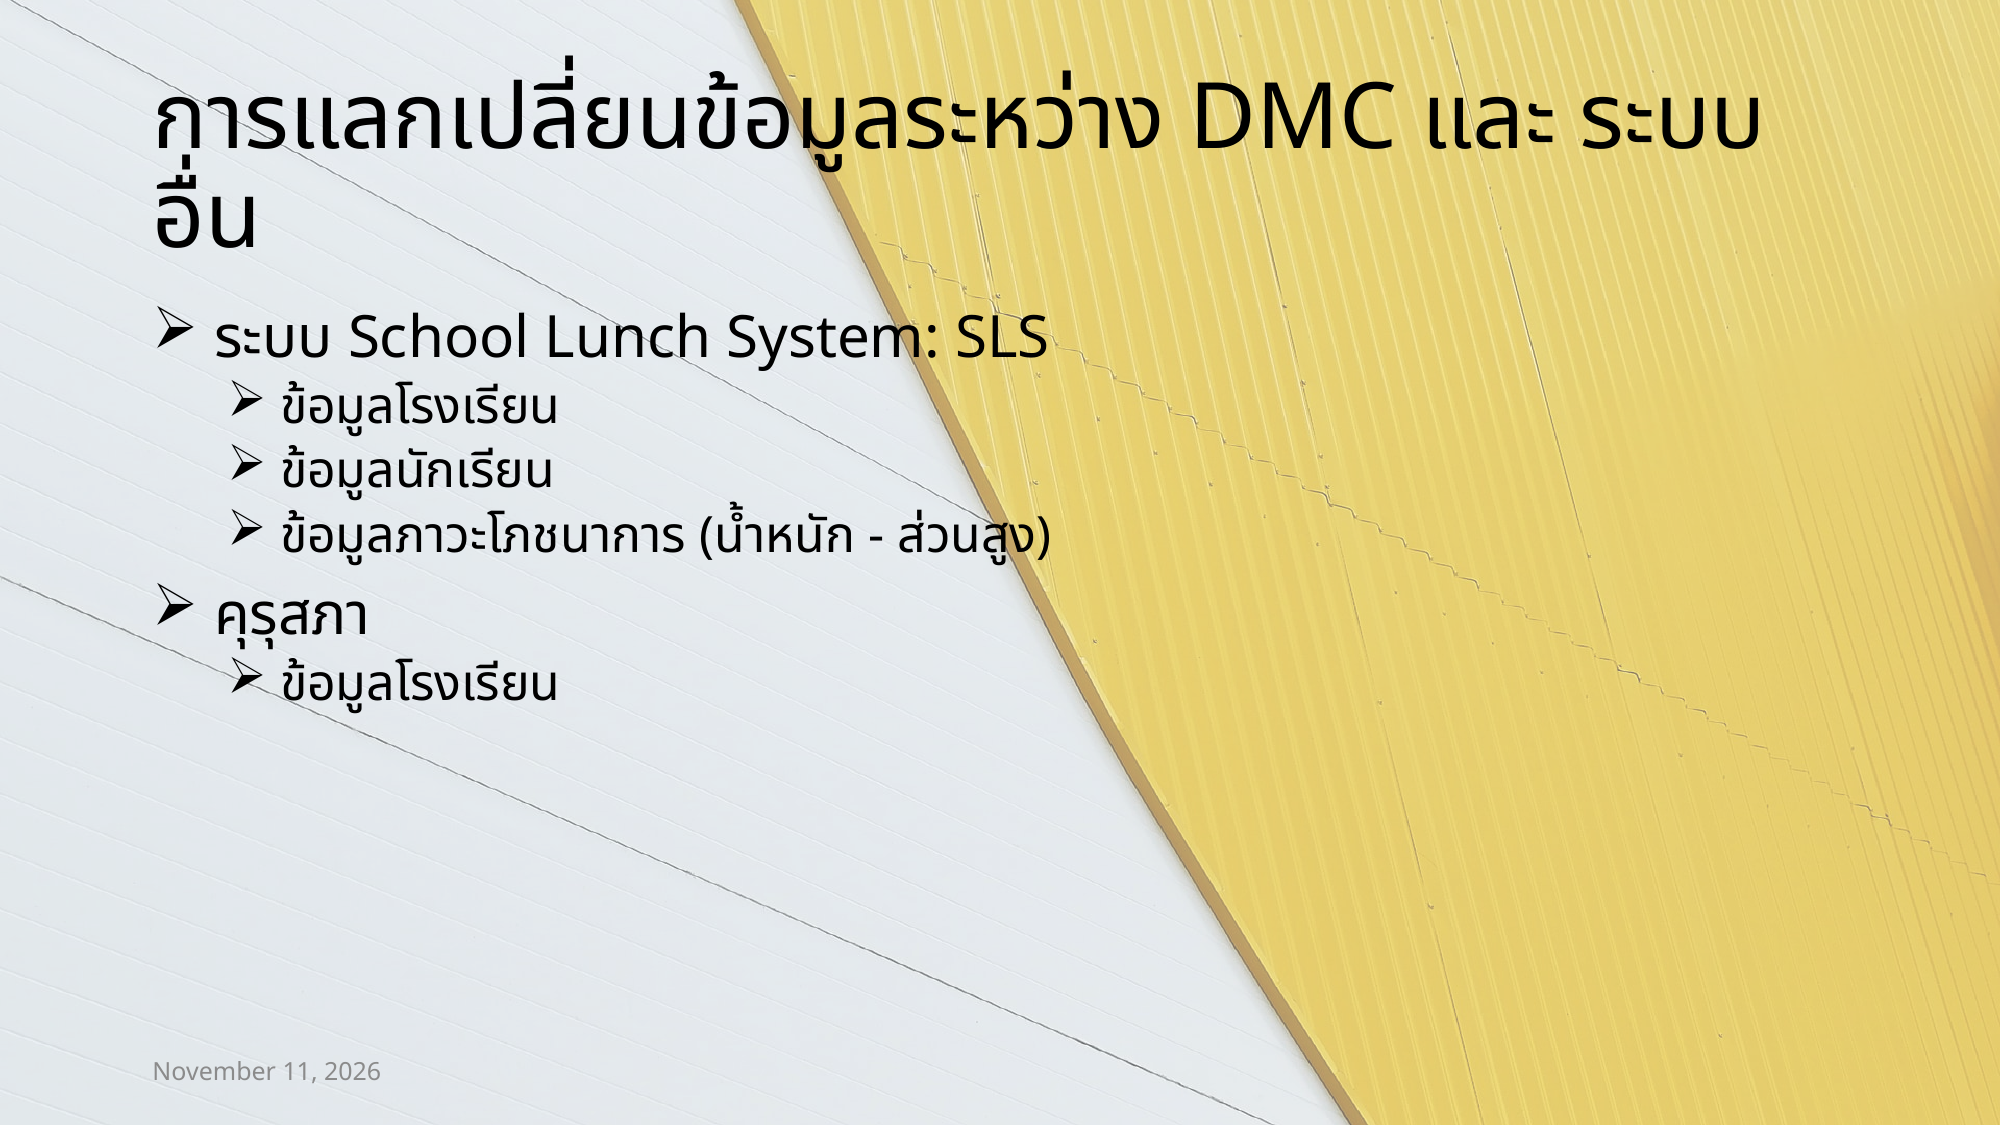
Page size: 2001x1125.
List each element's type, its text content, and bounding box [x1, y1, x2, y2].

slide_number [137, 1042, 588, 1103]
list ระบบ School Lunch System: SLS ข้อมูลโรงเรียน ข้อมูลนักเรียน ข้อมูลภาวะโภชนาการ (น้ำหนัก - ส่วนสูง) คุรุสภา ข้อมูลโรงเรียน [137, 299, 1863, 1014]
title การแลกเปลี่ยนข้อมูลระหว่าง DMC และ ระบบอื่น [137, 59, 1863, 278]
